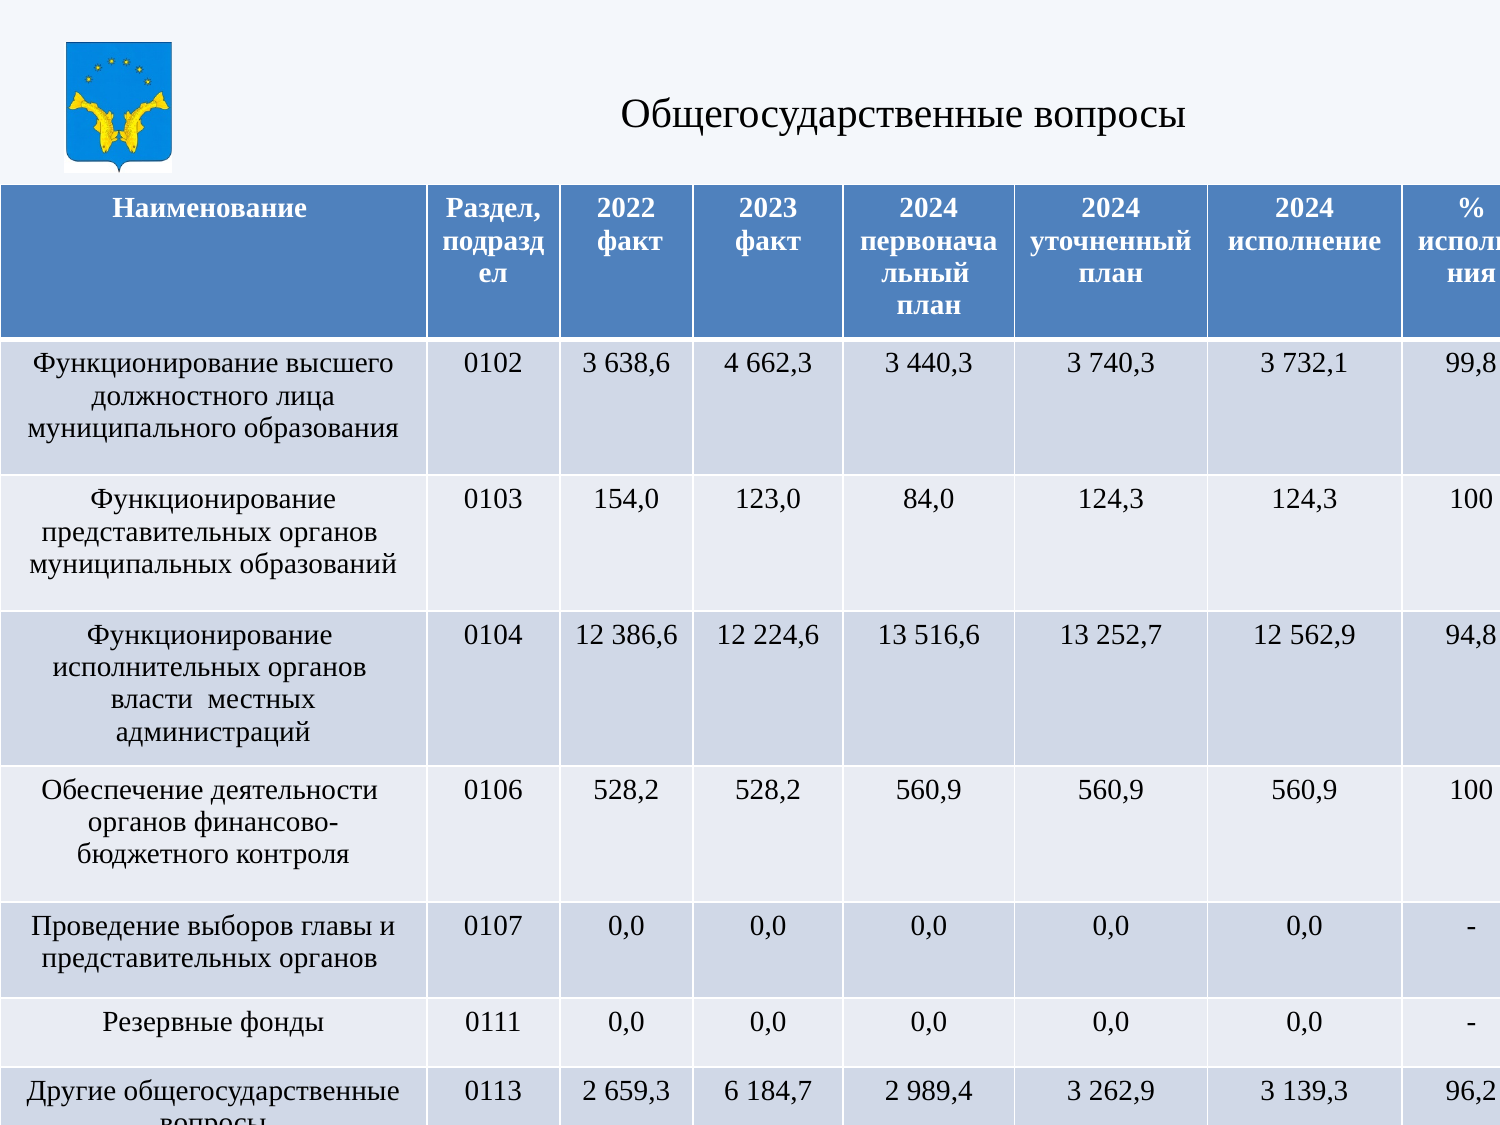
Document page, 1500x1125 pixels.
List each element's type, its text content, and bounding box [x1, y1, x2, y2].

table_cell 124,3 [1208, 476, 1401, 610]
table_cell 0,0 [1208, 903, 1401, 997]
table_cell 0,0 [694, 999, 842, 1066]
table_cell 560,9 [1015, 767, 1207, 901]
table_cell - [1403, 999, 1500, 1066]
table_cell 6 184,7 [694, 1068, 842, 1125]
table_header Наименование [1, 185, 426, 337]
table_cell Обеспечение деятельности органов финансово-бюджетного контроля [1, 767, 426, 901]
table_cell Функционирование высшего должностного лица муниципального образования [1, 342, 426, 474]
table_cell 12 386,6 [561, 612, 692, 765]
table_cell 84,0 [844, 476, 1014, 610]
table_cell 528,2 [561, 767, 692, 901]
table_cell 0,0 [844, 903, 1014, 997]
table_cell 0,0 [561, 999, 692, 1066]
table_cell 100 [1403, 476, 1500, 610]
table_cell 3 740,3 [1015, 342, 1207, 474]
table_header 2024 уточненный план [1015, 185, 1207, 337]
table_cell 0,0 [1015, 903, 1207, 997]
table_cell 0,0 [694, 903, 842, 997]
table_cell 0104 [428, 612, 559, 765]
table_cell 123,0 [694, 476, 842, 610]
table_cell 0106 [428, 767, 559, 901]
table_cell 0,0 [1015, 999, 1207, 1066]
picture [64, 42, 172, 173]
table_cell 124,3 [1015, 476, 1207, 610]
text_box Общегосударственные вопросы [395, 78, 1412, 143]
table_cell 154,0 [561, 476, 692, 610]
table_cell 3 440,3 [844, 342, 1014, 474]
table_cell 100 [1403, 767, 1500, 901]
table_cell 0,0 [844, 999, 1014, 1066]
table_cell 4 662,3 [694, 342, 842, 474]
table_cell 0,0 [561, 903, 692, 997]
table_cell 528,2 [694, 767, 842, 901]
table_header % исполнения [1403, 185, 1500, 337]
table_cell 3 139,3 [1208, 1068, 1401, 1125]
table_cell 0102 [428, 342, 559, 474]
table_cell 0111 [428, 999, 559, 1066]
table_cell 0,0 [1208, 999, 1401, 1066]
table_cell 2 659,3 [561, 1068, 692, 1125]
table_cell Функционирование исполнительных органов власти местных администраций [1, 612, 426, 765]
table_cell 13 252,7 [1015, 612, 1207, 765]
table_cell 2 989,4 [844, 1068, 1014, 1125]
table_cell 99,8 [1403, 342, 1500, 474]
table_cell 0113 [428, 1068, 559, 1125]
table_cell Другие общегосударственные вопросы [1, 1068, 426, 1125]
table_cell 96,2 [1403, 1068, 1500, 1125]
table_cell 560,9 [1208, 767, 1401, 901]
table_header 2022 факт [561, 185, 692, 337]
table_cell Проведение выборов главы и представительных органов [1, 903, 426, 997]
table_cell Функционирование представительных органов муниципальных образований [1, 476, 426, 610]
table_cell 3 638,6 [561, 342, 692, 474]
table_cell 0107 [428, 903, 559, 997]
table_cell 3 262,9 [1015, 1068, 1207, 1125]
table_cell 12 224,6 [694, 612, 842, 765]
table_cell Резервные фонды [1, 999, 426, 1066]
table_header 2023 факт [694, 185, 842, 337]
table_cell 12 562,9 [1208, 612, 1401, 765]
table_header 2024 первоначальный план [844, 185, 1014, 337]
table_cell 3 732,1 [1208, 342, 1401, 474]
table_cell 94,8 [1403, 612, 1500, 765]
table_cell 0103 [428, 476, 559, 610]
table_header 2024 исполнение [1208, 185, 1401, 337]
table_header Раздел, подраздел [428, 185, 559, 337]
table_cell - [1403, 903, 1500, 997]
table_cell 560,9 [844, 767, 1014, 901]
table_cell 13 516,6 [844, 612, 1014, 765]
